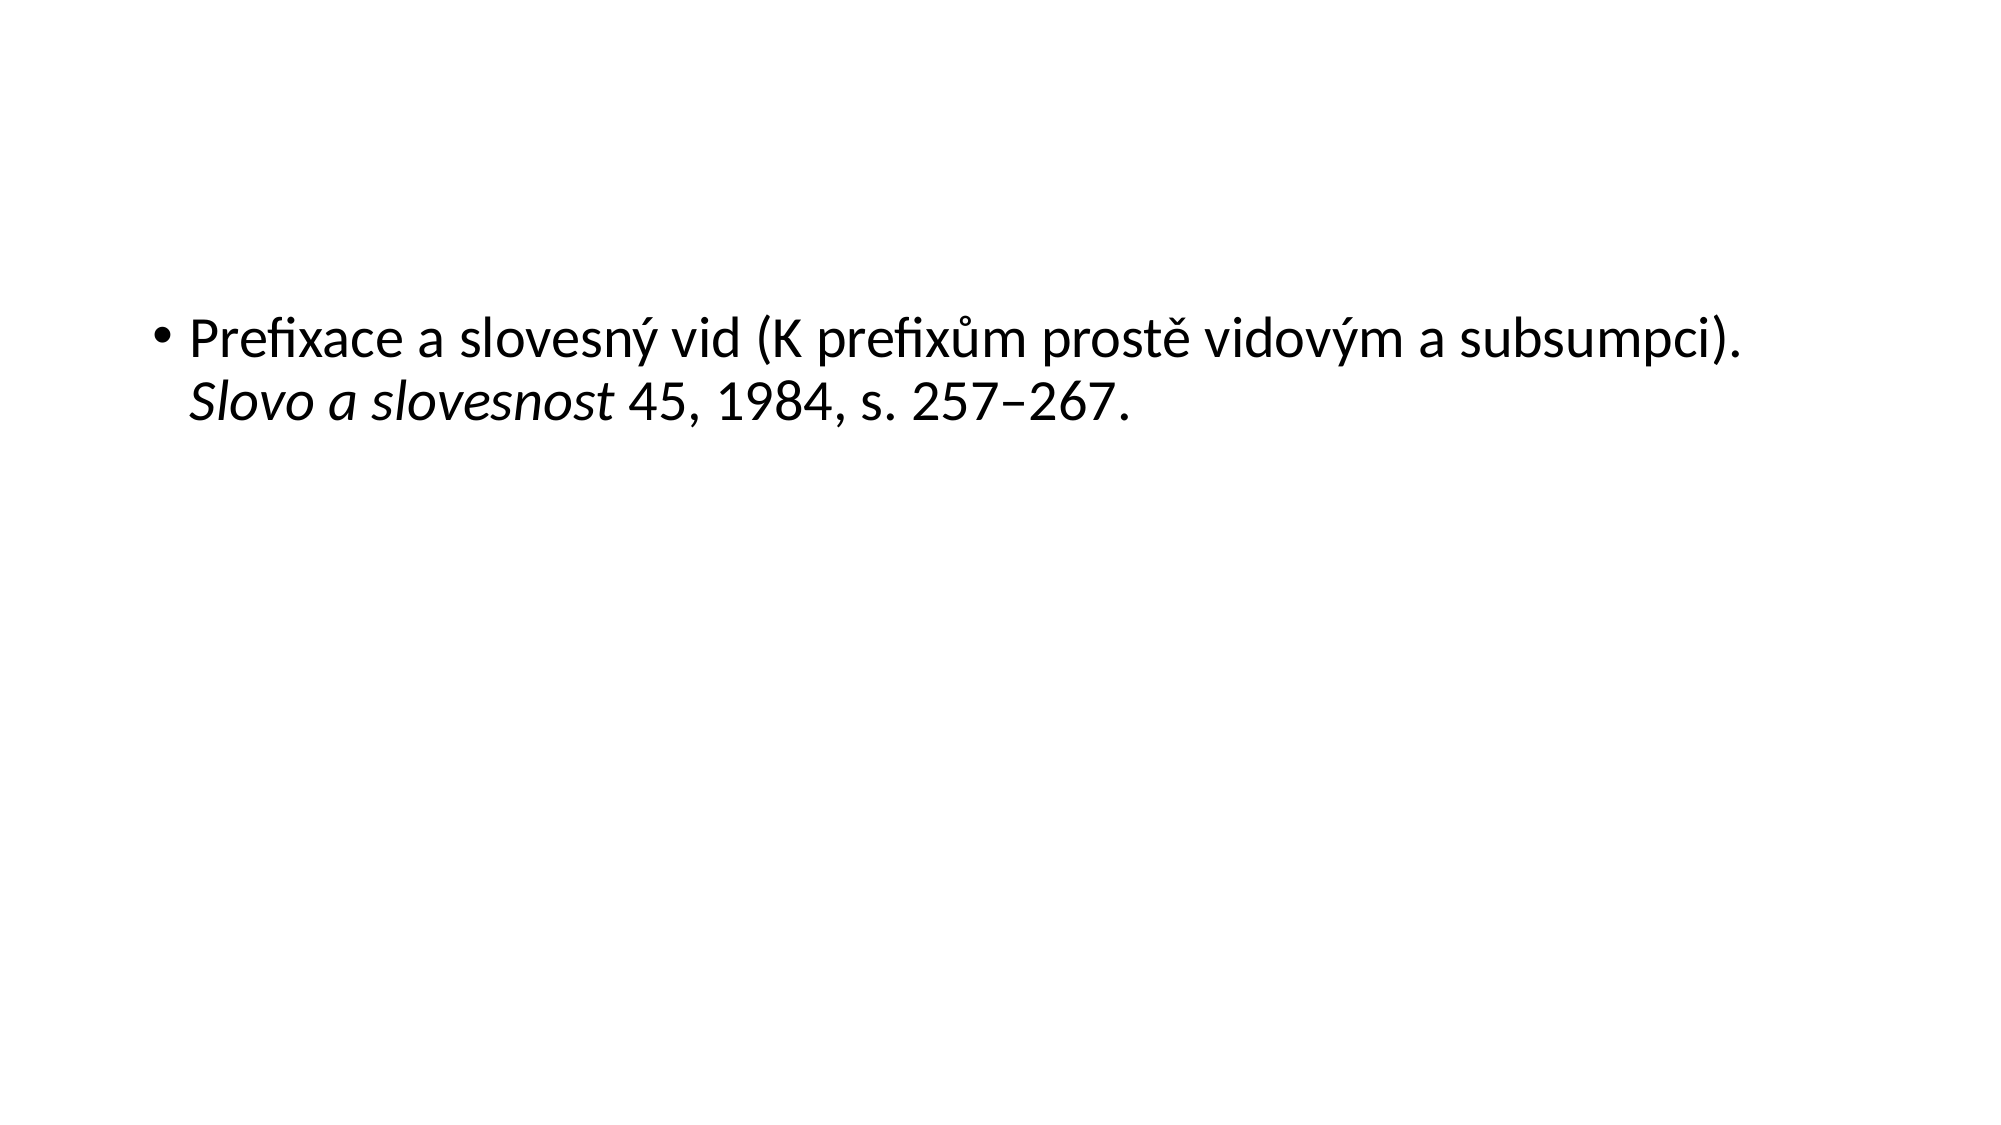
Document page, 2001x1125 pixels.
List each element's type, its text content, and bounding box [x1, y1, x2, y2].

list Prefixace a slovesný vid (K prefixům prostě vidovým a subsumpci). Slovo a slovesnost 45, 1984, s. 257–267. [137, 299, 1863, 1014]
